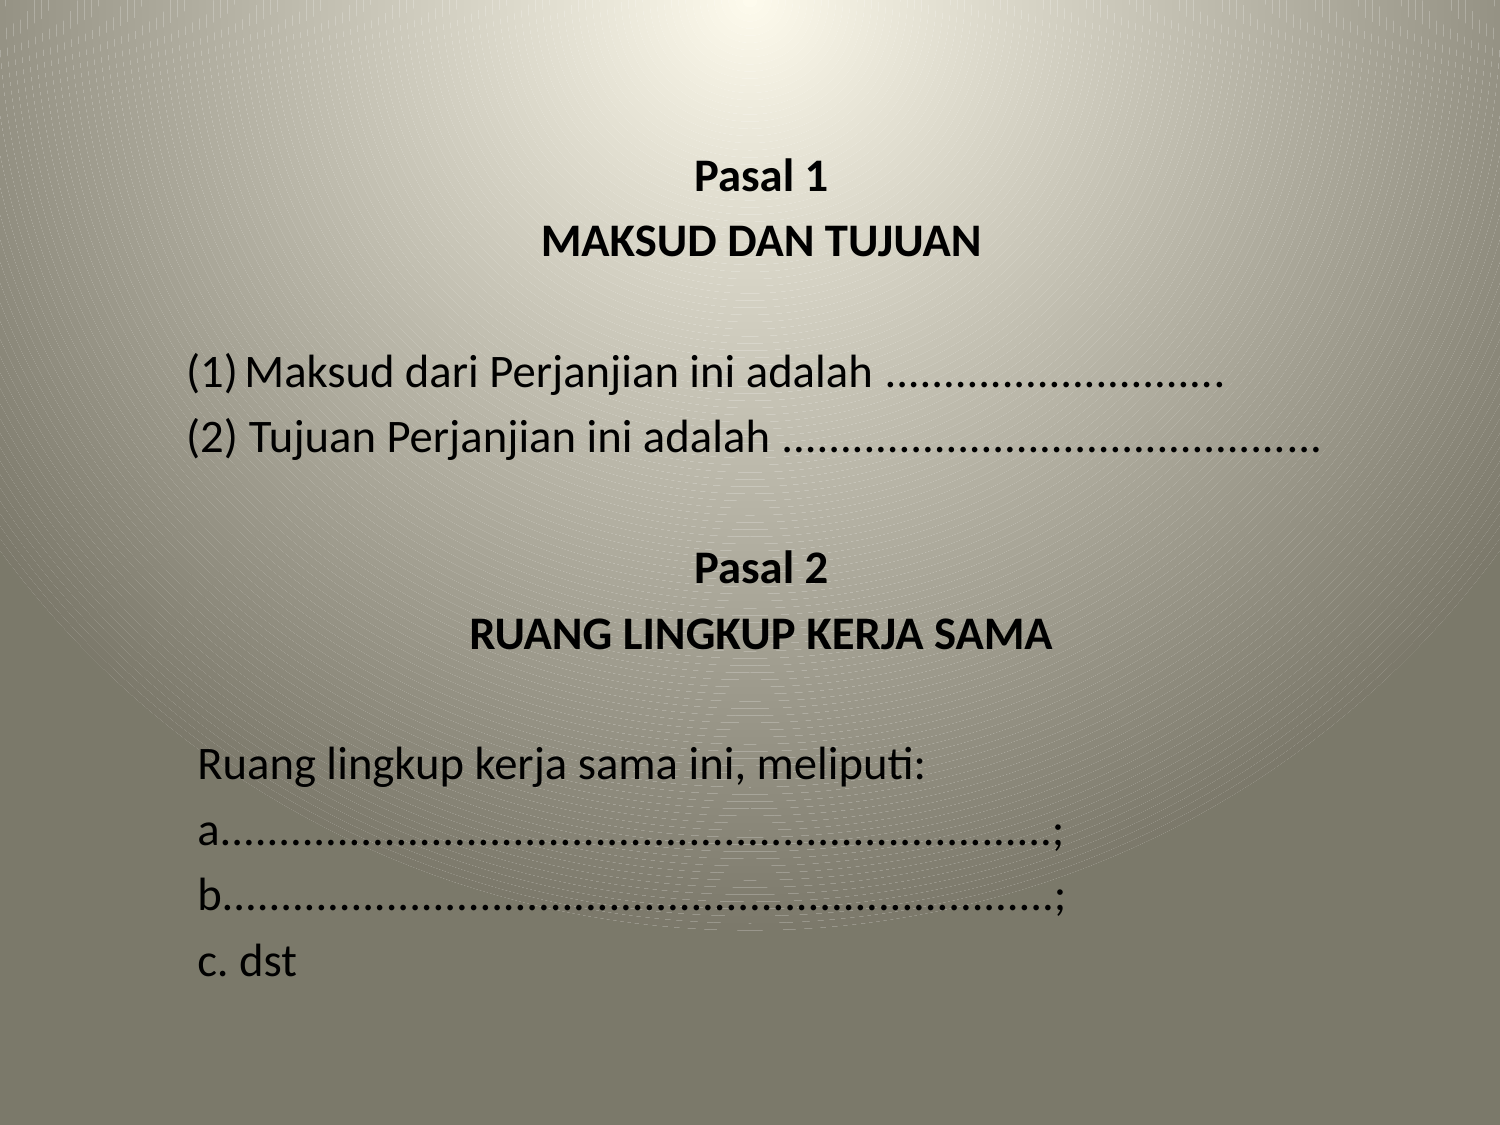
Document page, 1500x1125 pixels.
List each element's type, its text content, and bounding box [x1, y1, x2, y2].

list Pasal 1 MAKSUD DAN TUJUAN (1) Maksud dari Perjanjian ini adalah ............................. (2) Tujuan Perjanjian ini adalah .............................................. Pasal 2 RUANG LINGKUP KERJA SAMA Ruang lingkup kerja sama ini, meliputi: a.......................................................................; b.......................................................................; c. dst [170, 136, 1341, 1048]
